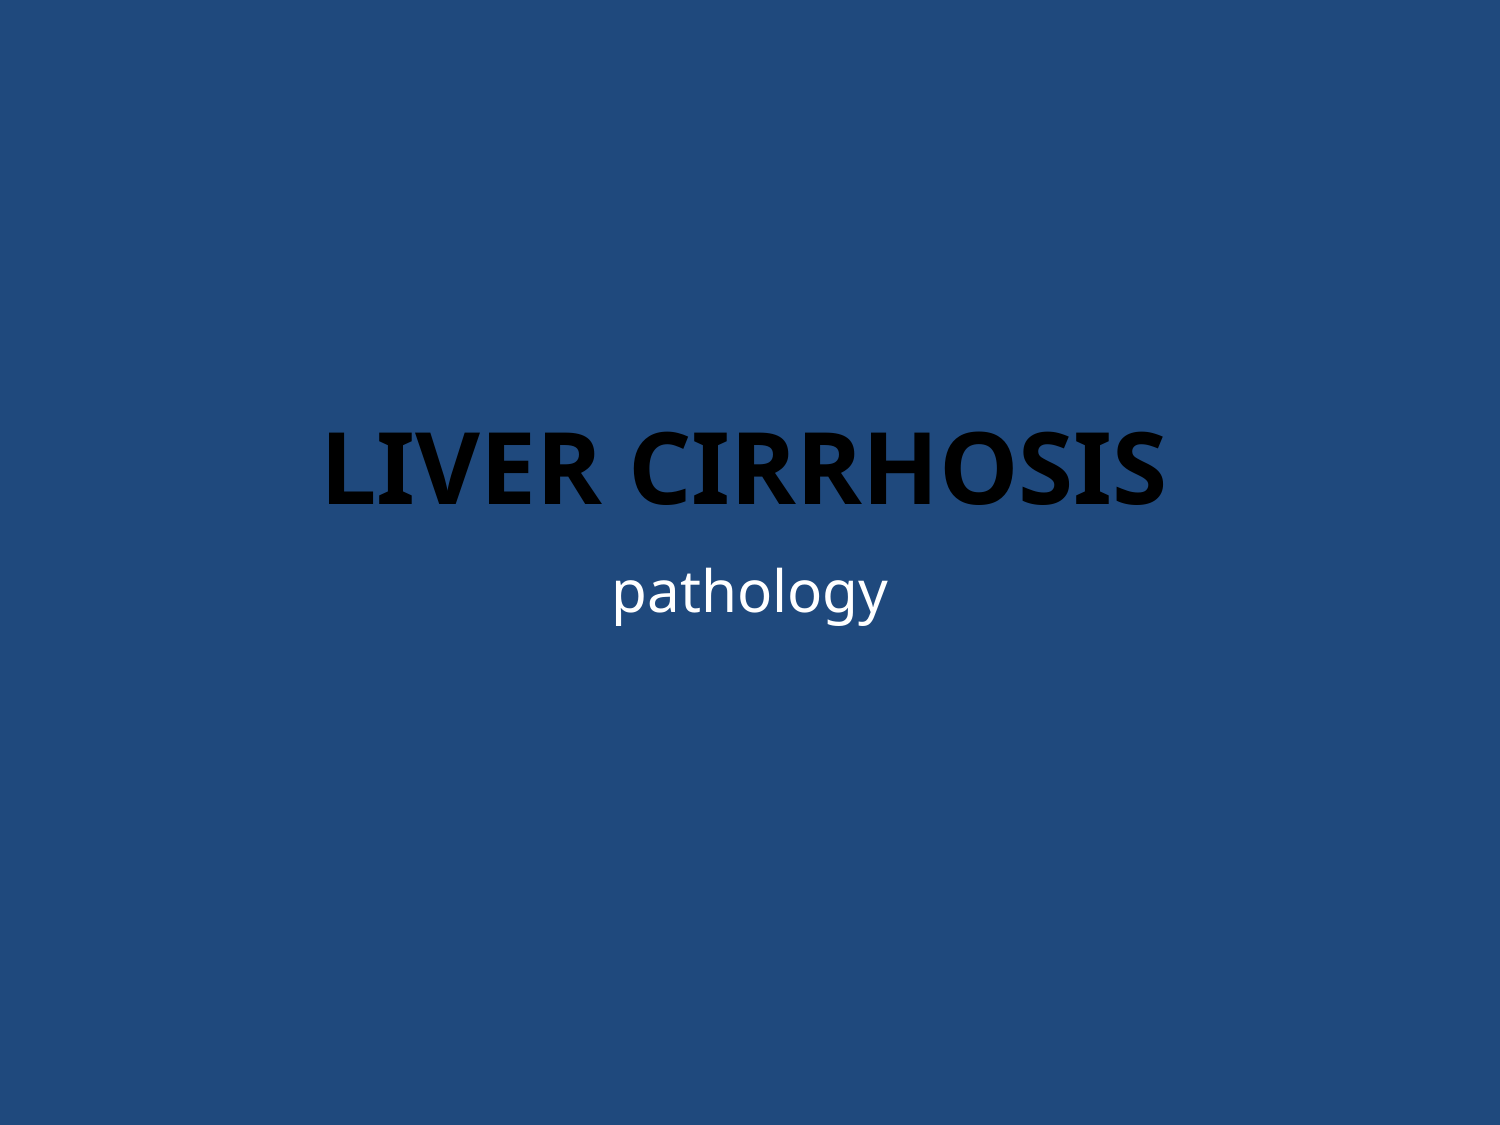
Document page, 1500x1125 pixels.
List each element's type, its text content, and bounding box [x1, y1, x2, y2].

subtitle pathology [225, 546, 1275, 834]
title Liver Cirrhosis [69, 224, 1420, 525]
